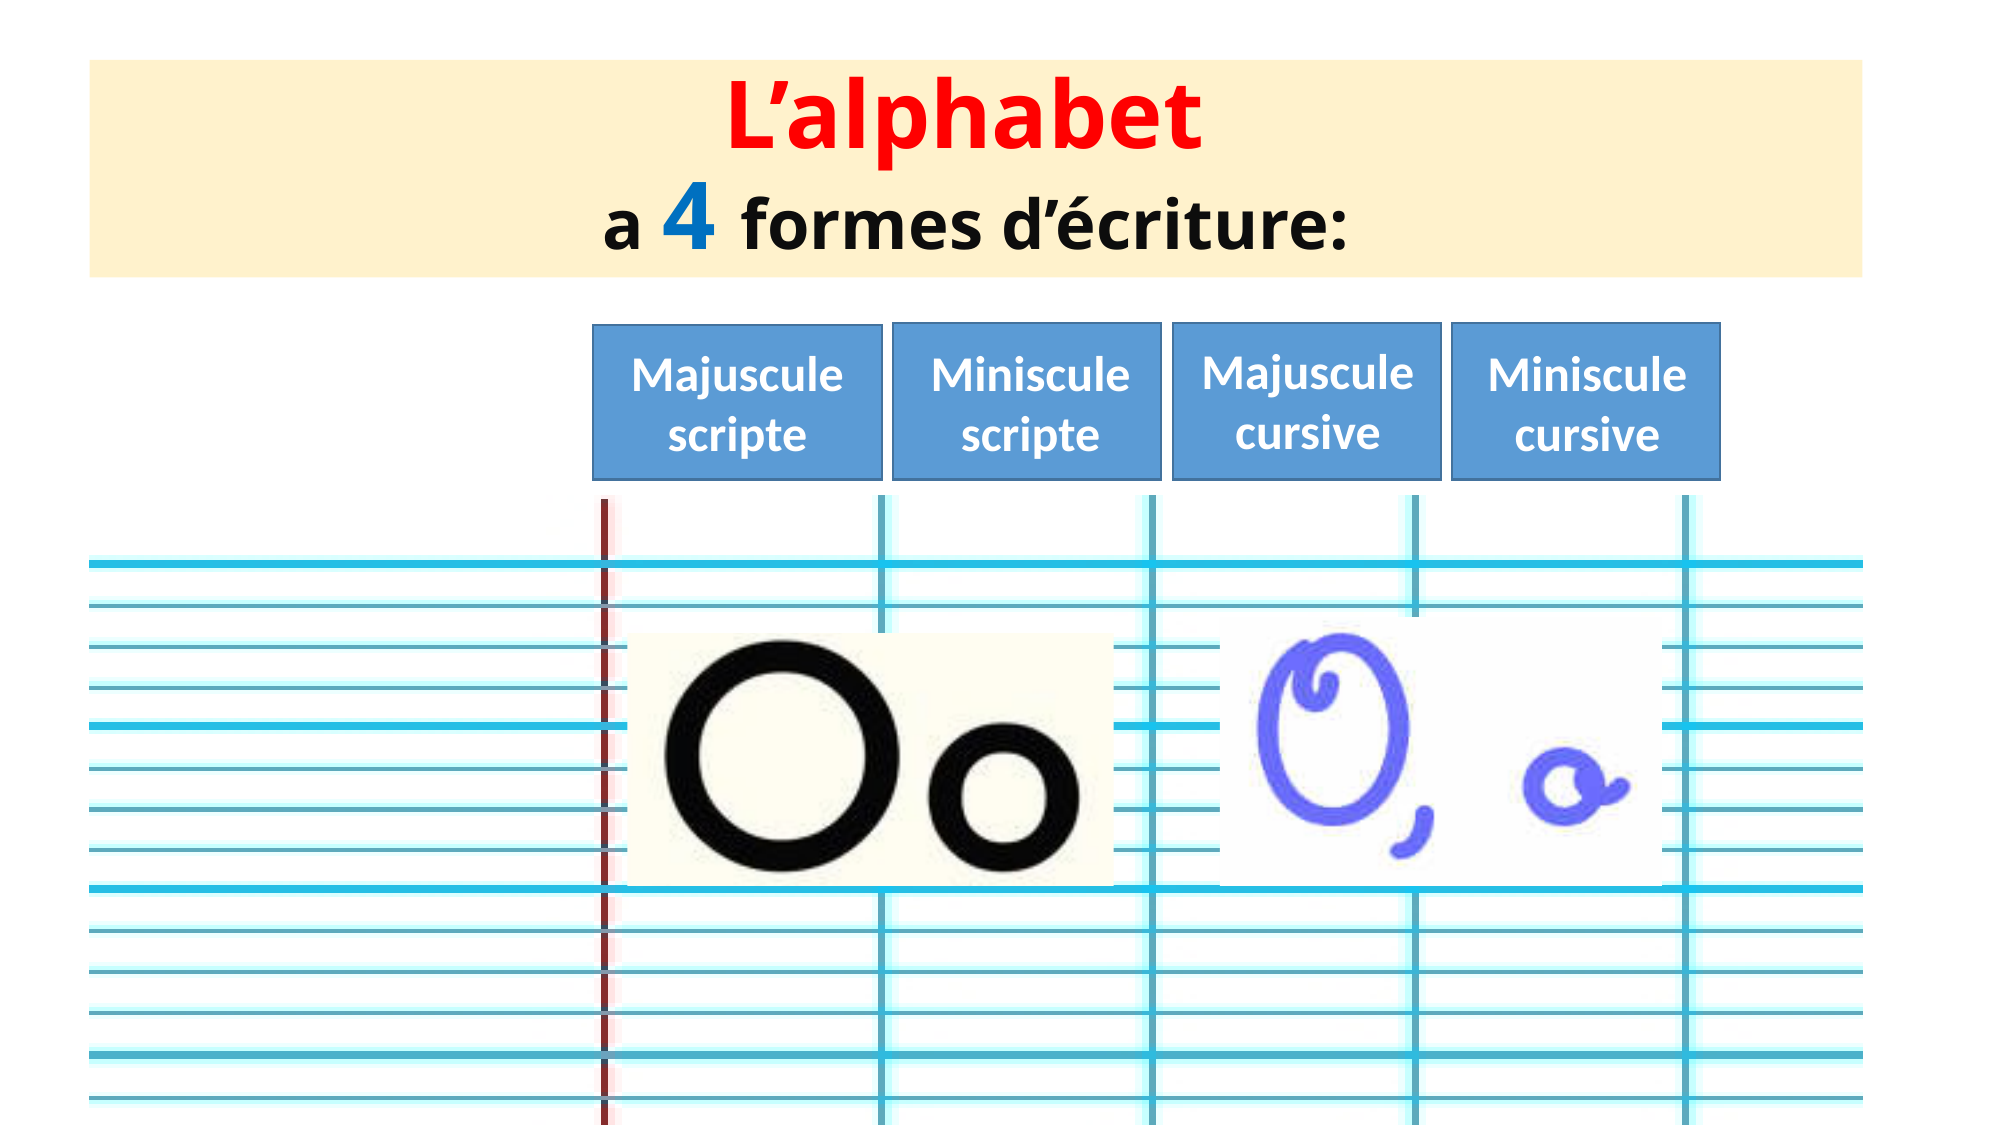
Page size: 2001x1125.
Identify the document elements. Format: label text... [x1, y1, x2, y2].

picture [89, 495, 1863, 1125]
text_box Miniscule cursive [1454, 334, 1721, 469]
text_box [892, 322, 1162, 481]
text_box [1451, 322, 1721, 481]
title L’alphabet a 4 formes d’écriture: [89, 59, 1863, 278]
text_box [592, 324, 883, 481]
text_box [1172, 322, 1442, 481]
text_box Majuscule scripte [604, 334, 871, 469]
text_box Miniscule scripte [897, 334, 1164, 469]
text_box Majuscule cursive [1175, 332, 1441, 467]
